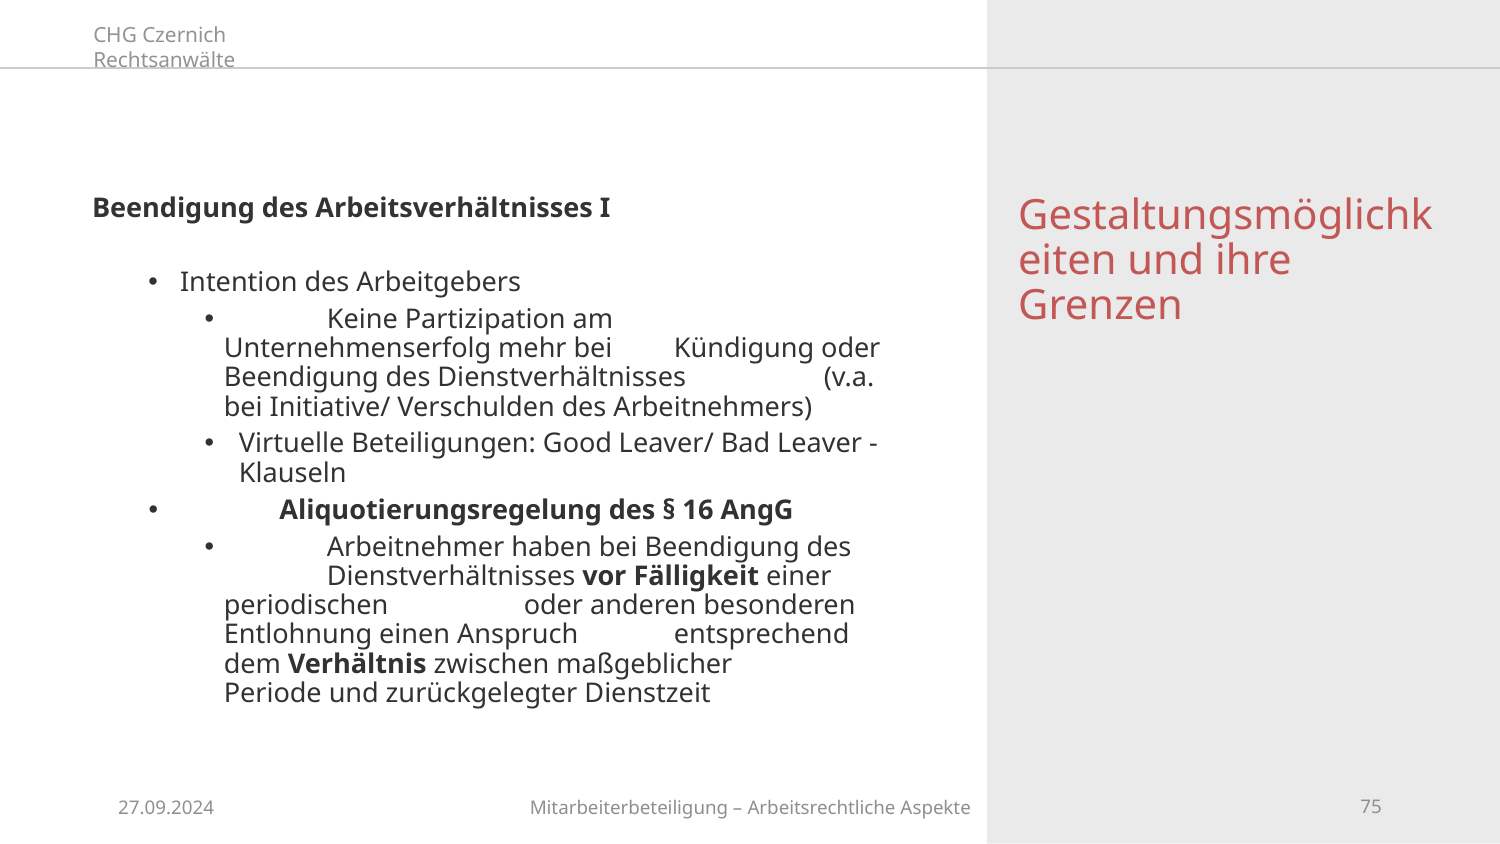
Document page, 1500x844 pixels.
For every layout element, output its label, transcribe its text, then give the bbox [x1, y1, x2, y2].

list Beendigung des Arbeitsverhältnisses I Intention des Arbeitgebers Keine Partizipation am Unternehmenserfolg mehr bei Kündigung oder Beendigung des Dienstverhältnisses (v.a. bei Initiative/ Verschulden des Arbeitnehmers) Virtuelle Beteiligungen: Good Leaver/ Bad Leaver - Klauseln Aliquotierungsregelung des § 16 AngG Arbeitnehmer haben bei Beendigung des Dienstverhältnisses vor Fälligkeit einer periodischen oder anderen besonderen Entlohnung einen Anspruch entsprechend dem Verhältnis zwischen maßgeblicher Periode und zurückgelegter Dienstzeit [77, 186, 898, 716]
slide_number 75 [1059, 784, 1397, 830]
footer Mitarbeiterbeteiligung – Arbeitsrechtliche Aspekte [496, 784, 1004, 830]
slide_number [103, 784, 441, 830]
title Gestaltungsmöglichkeiten und ihre Grenzen [1003, 186, 1466, 481]
